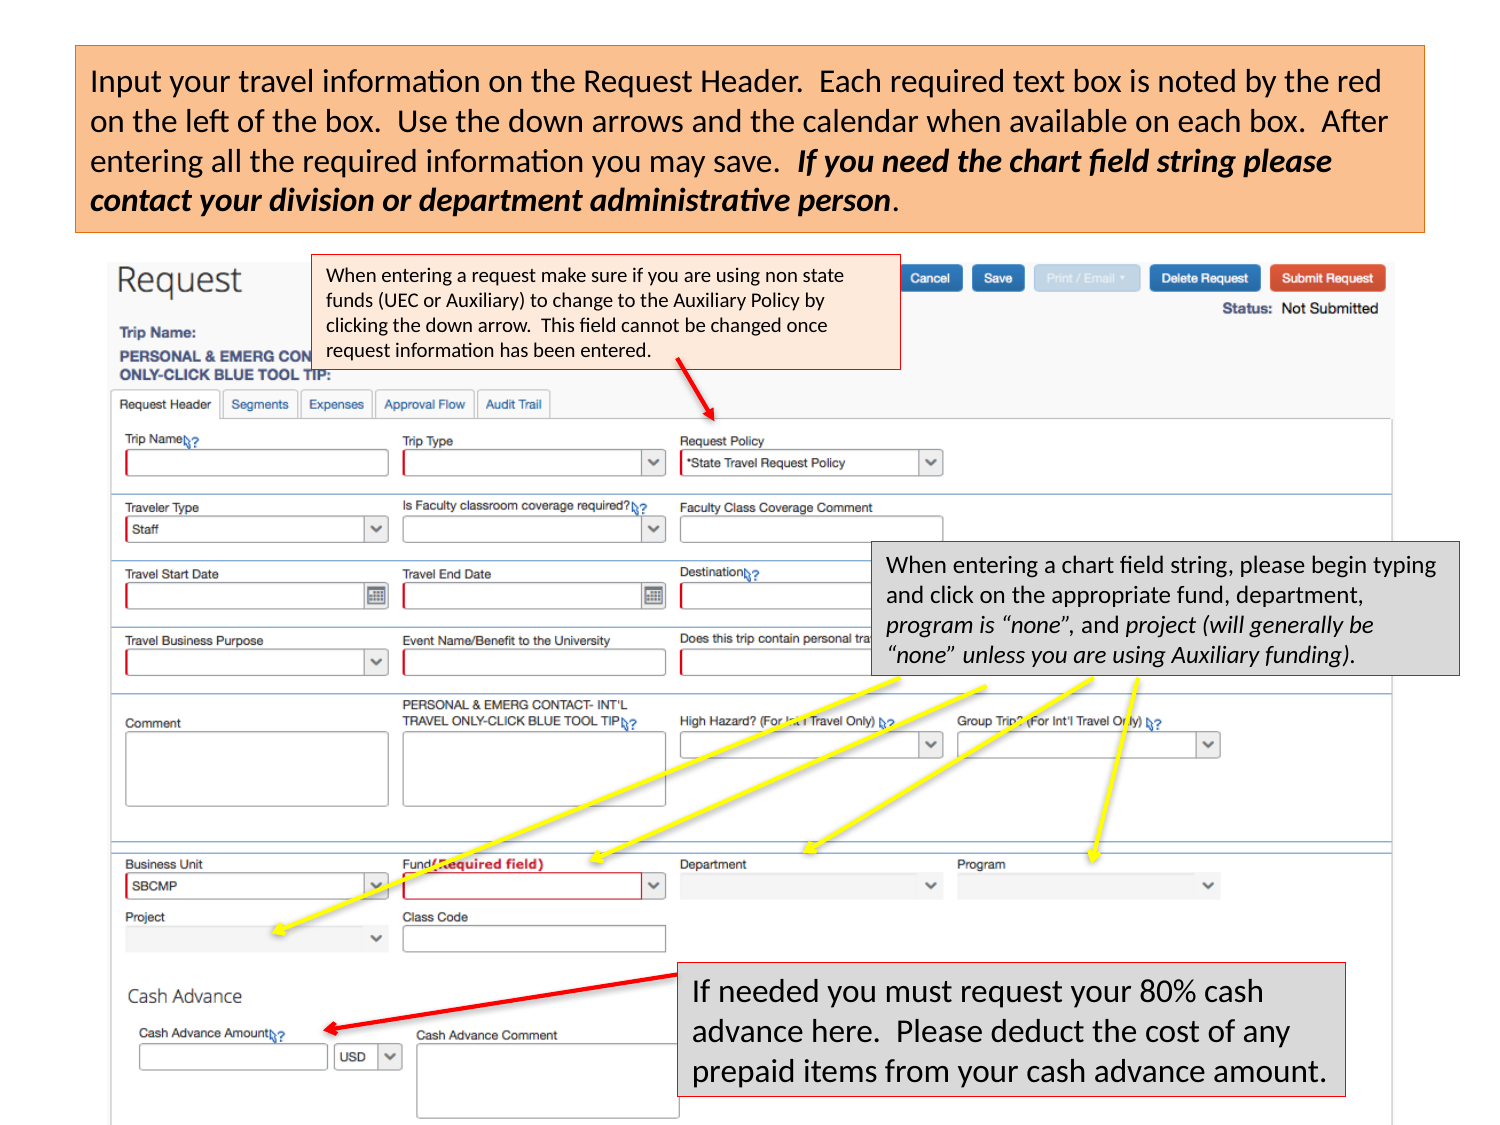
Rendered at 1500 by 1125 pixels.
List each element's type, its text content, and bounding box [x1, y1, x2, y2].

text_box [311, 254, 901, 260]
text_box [905, 685, 987, 862]
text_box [1091, 677, 1139, 864]
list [106, 262, 1395, 1125]
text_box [271, 677, 901, 934]
title Input your travel information on the Request Header. Each required text box is noted by the red on the left of the box. Use the down arrows and the calendar when available on each box. After entering all the required information you may save. If you need the chart field string please contact your division or department administrative person. [75, 45, 1425, 233]
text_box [676, 357, 715, 422]
text_box When entering a chart field string, please begin typing and click on the appropriate fund, department, program is “none”, and project (will generally be “none” unless you are using Auxiliary funding). [1400, 541, 1460, 676]
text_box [901, 677, 1094, 854]
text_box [322, 974, 678, 1031]
